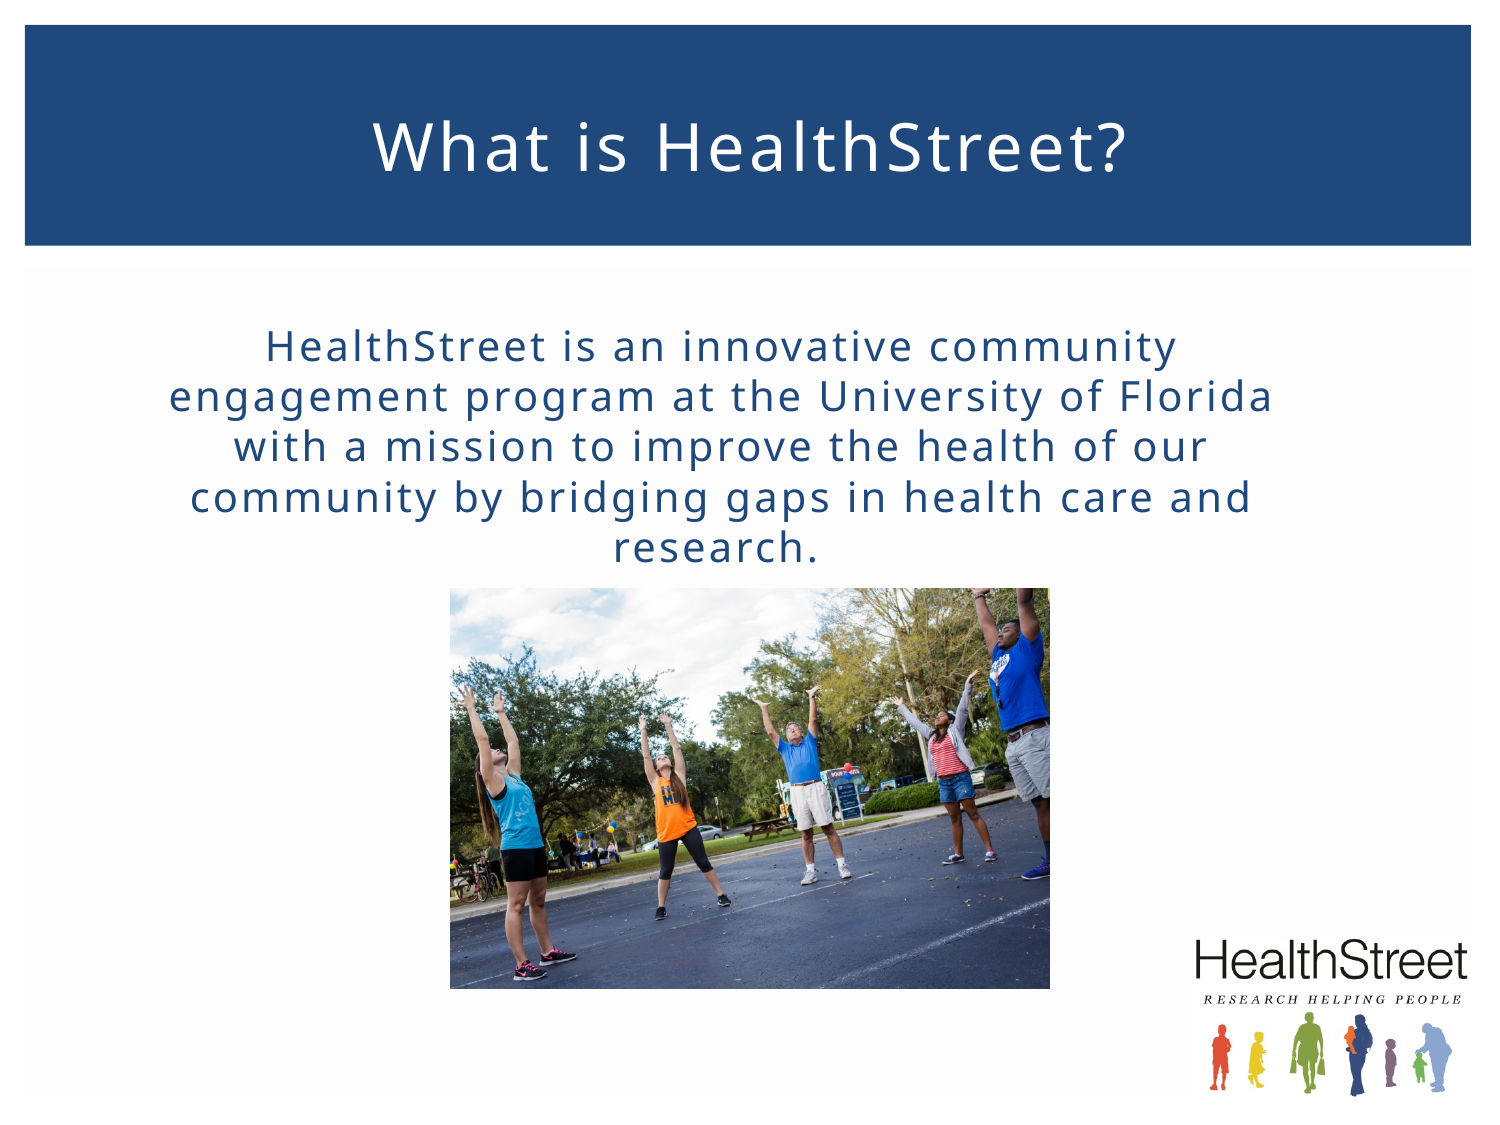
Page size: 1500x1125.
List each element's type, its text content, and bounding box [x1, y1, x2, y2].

picture [1192, 937, 1472, 1100]
title What is HealthStreet? [24, 58, 1475, 232]
picture [449, 588, 1051, 989]
list HealthStreet is an innovative community engagement program at the University of Florida with a mission to improve the health of our community by bridging gaps in health care and research. [137, 312, 1301, 998]
